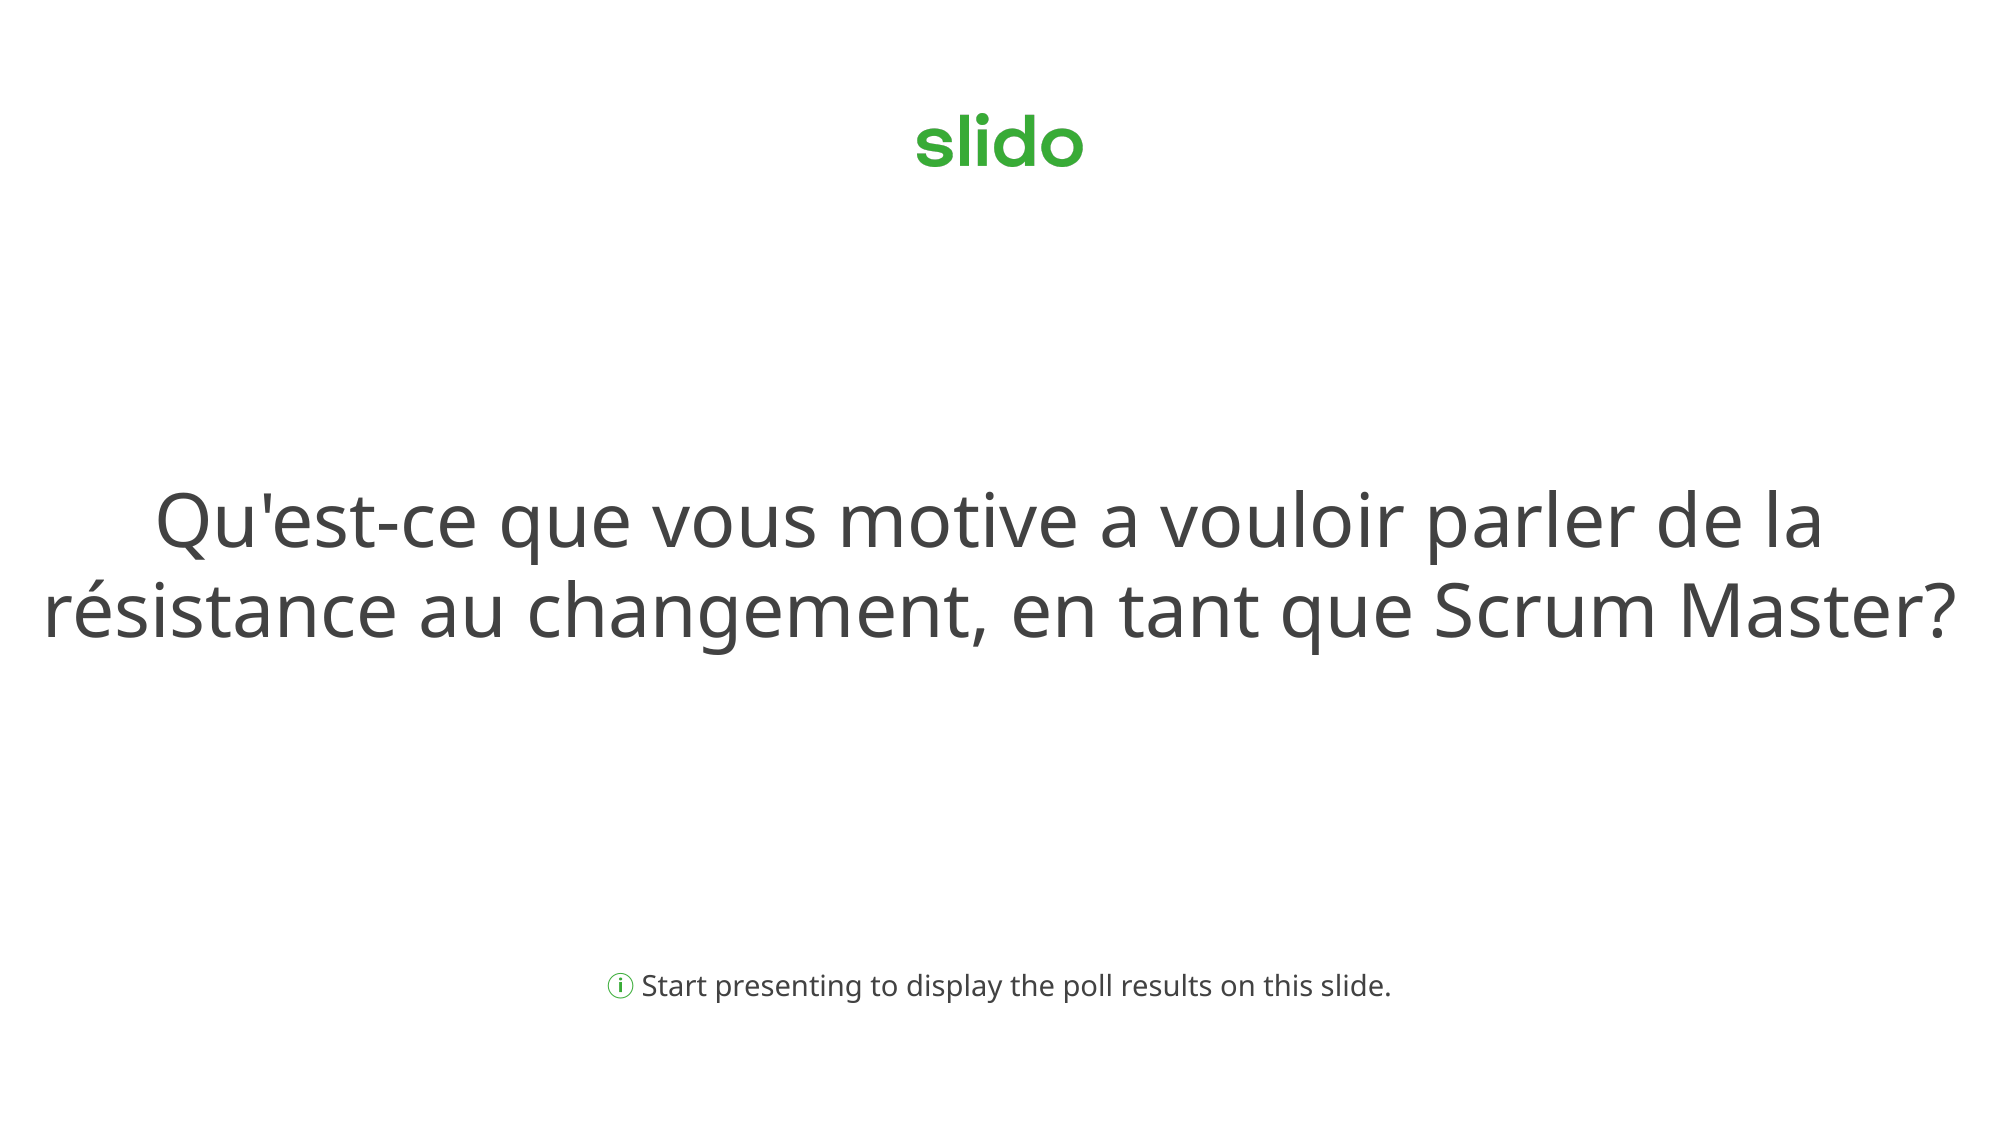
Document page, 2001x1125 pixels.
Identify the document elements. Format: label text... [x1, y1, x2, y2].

text_box ⓘ Start presenting to display the poll results on this slide. [0, 842, 2000, 1125]
text_box Qu'est-ce que vous motive a vouloir parler de la résistance au changement, en tant que Scrum Master? [0, 280, 2000, 842]
picture [899, 98, 1101, 183]
